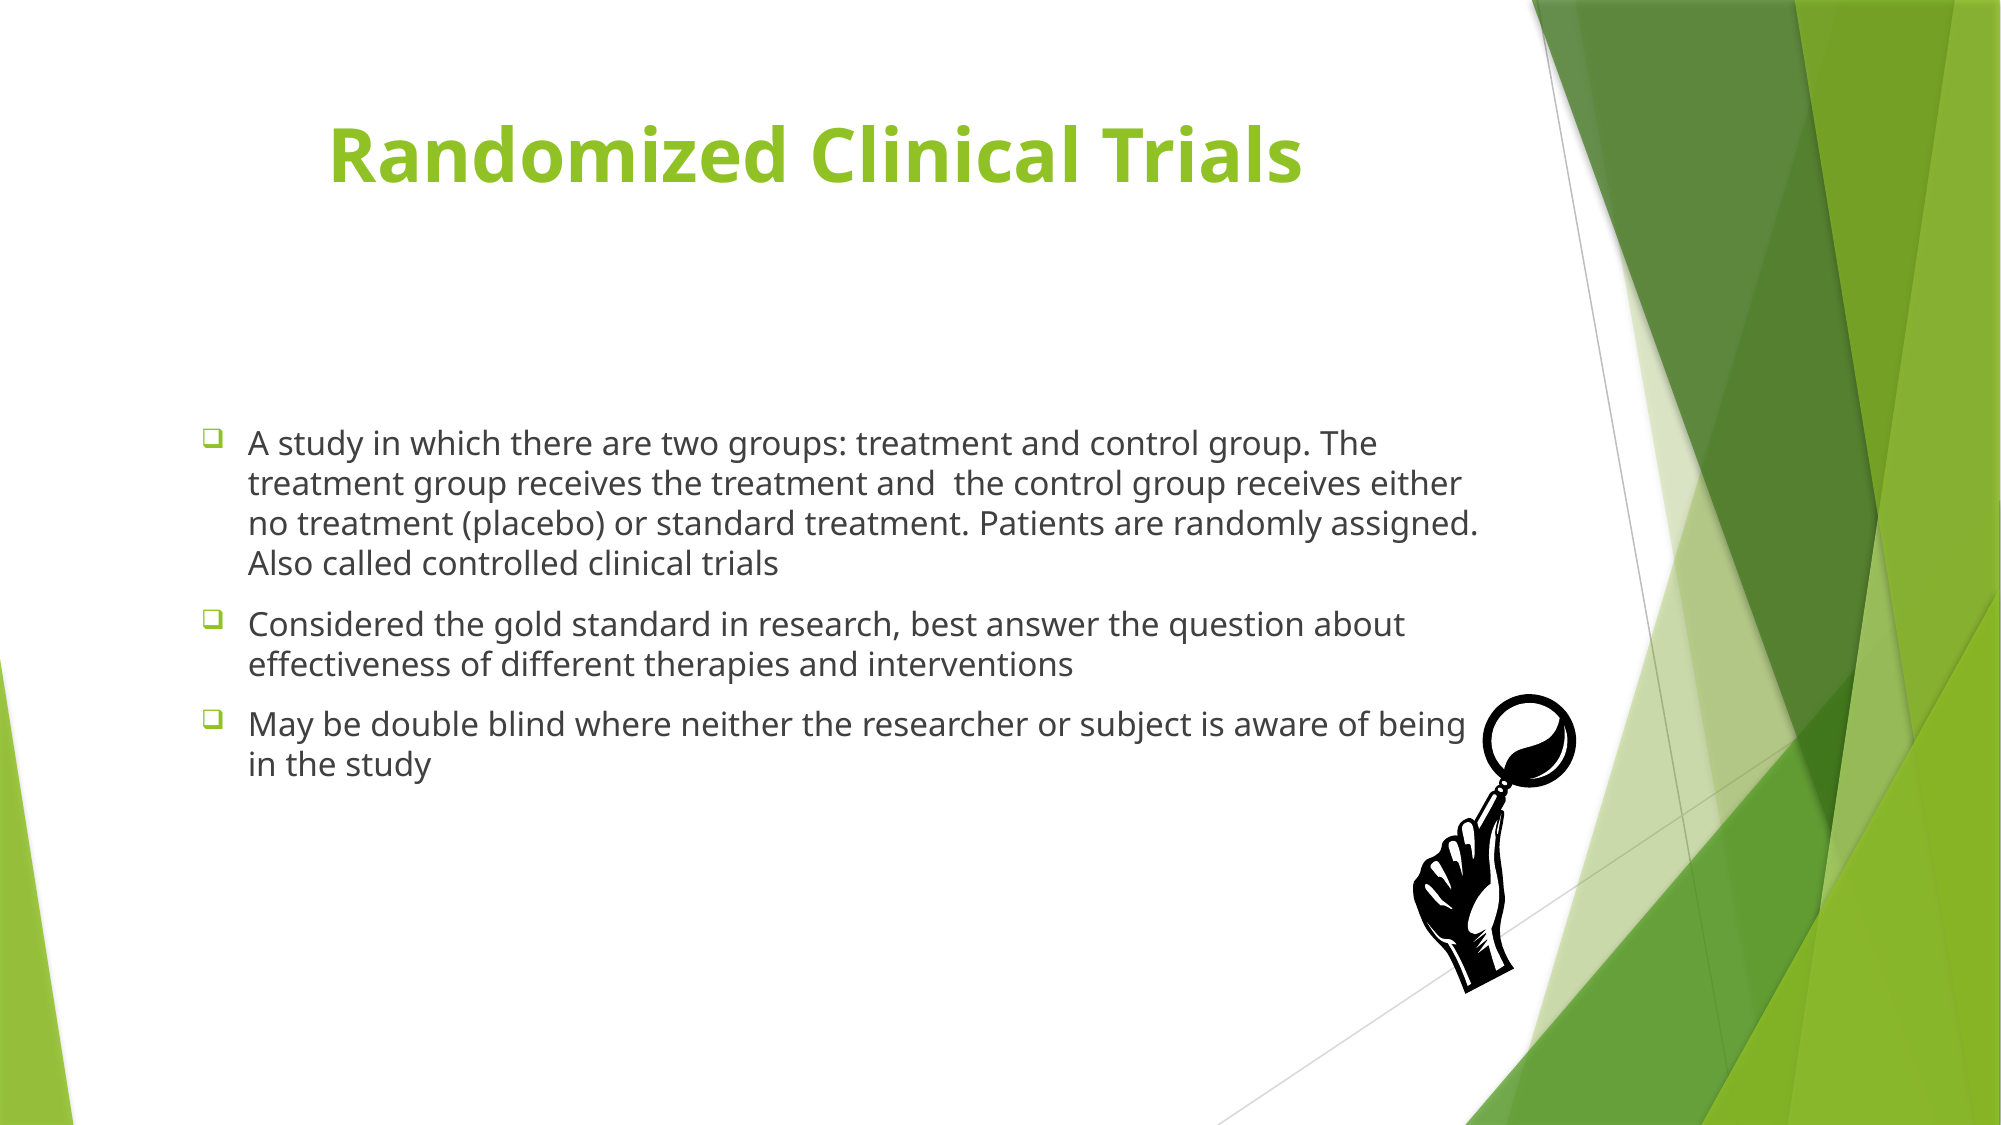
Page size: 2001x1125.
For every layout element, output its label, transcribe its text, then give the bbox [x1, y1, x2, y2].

list A study in which there are two groups: treatment and control group. The treatment group receives the treatment and the control group receives either no treatment (placebo) or standard treatment. Patients are randomly assigned. Also called controlled clinical trials Considered the gold standard in research, best answer the question about effectiveness of different therapies and interventions May be double blind where neither the researcher or subject is aware of being in the study [111, 354, 1522, 992]
picture [1411, 686, 1584, 995]
title Randomized Clinical Trials [111, 99, 1522, 317]
